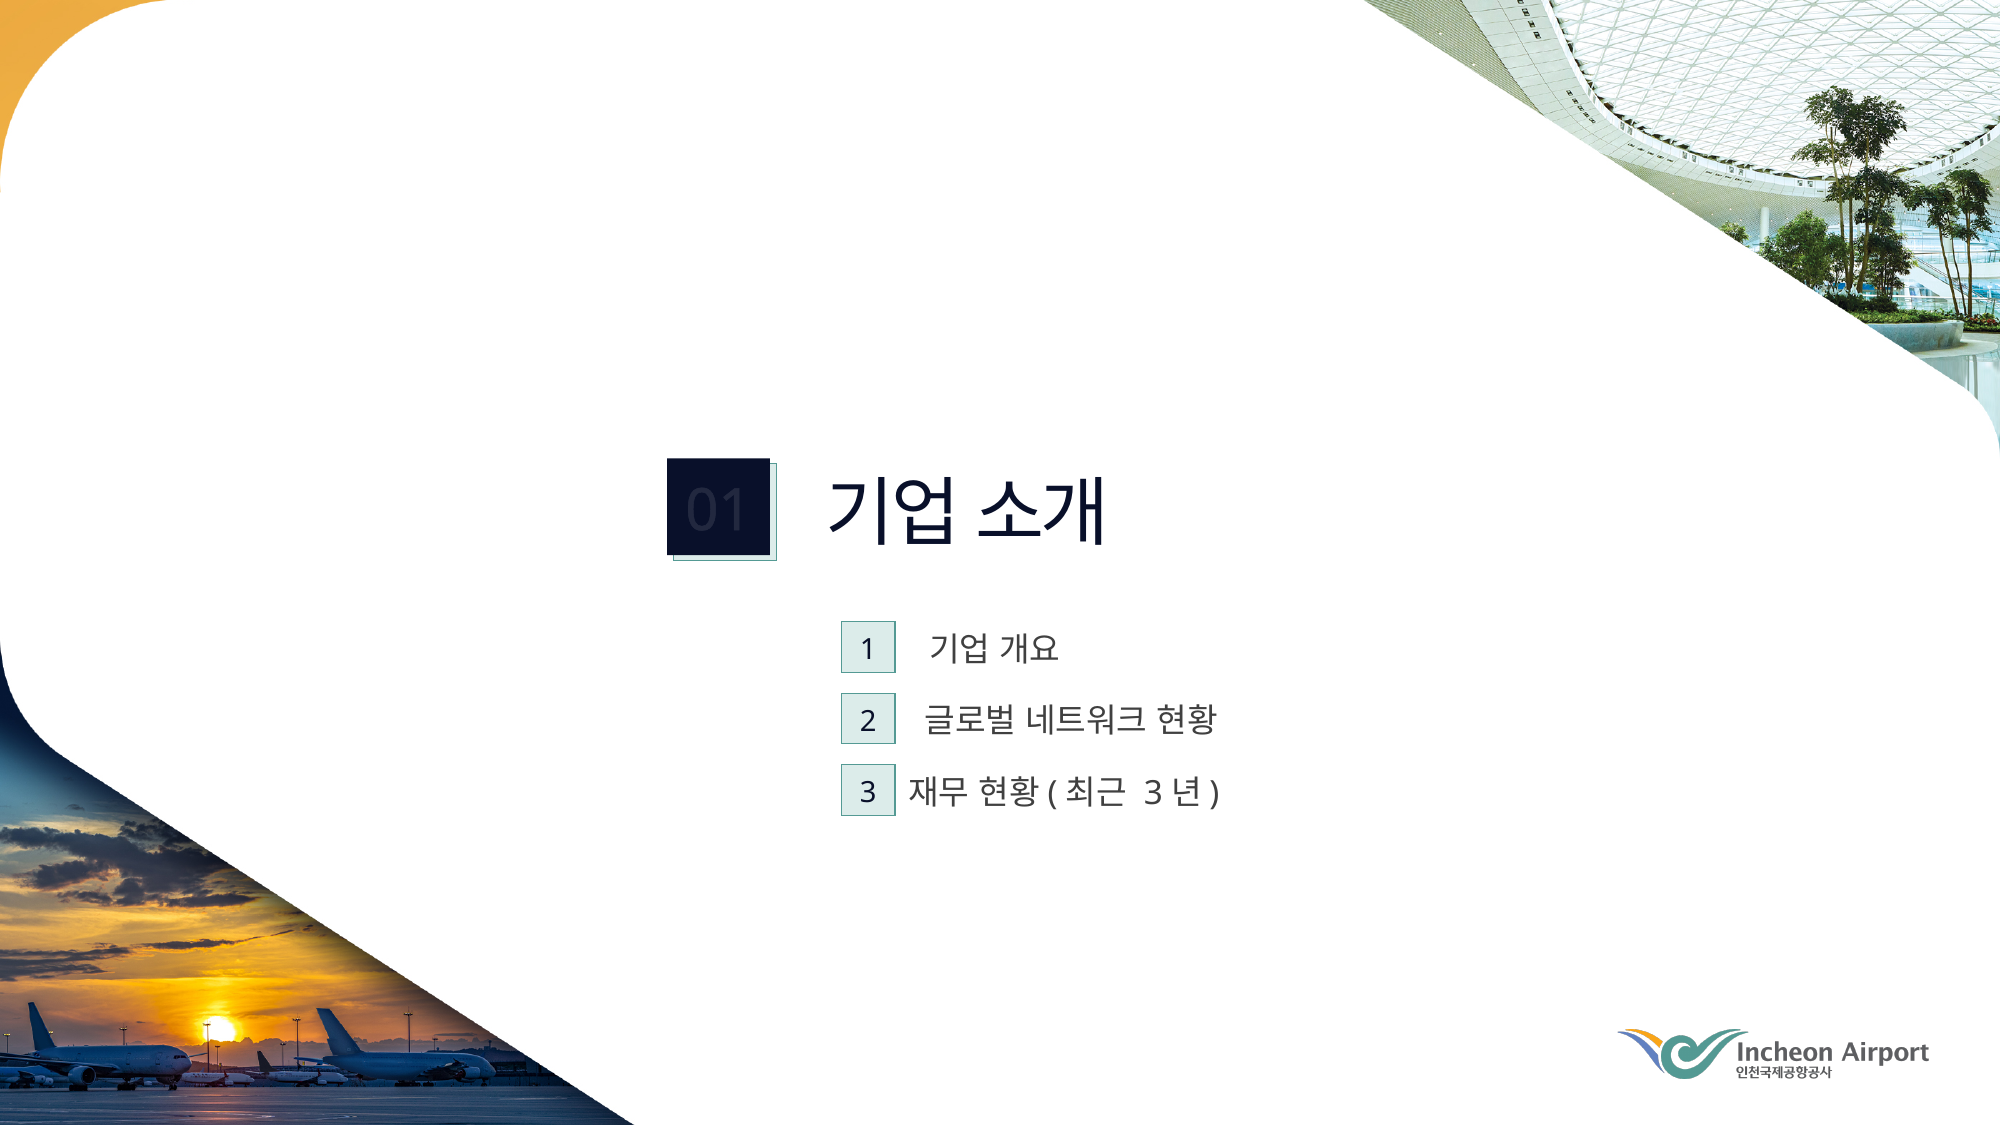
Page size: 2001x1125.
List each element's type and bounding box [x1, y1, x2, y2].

text_box [841, 619, 1072, 676]
text_box [667, 456, 1115, 563]
text_box [841, 691, 1226, 748]
picture [0, 0, 2000, 1125]
text_box [841, 763, 1211, 819]
